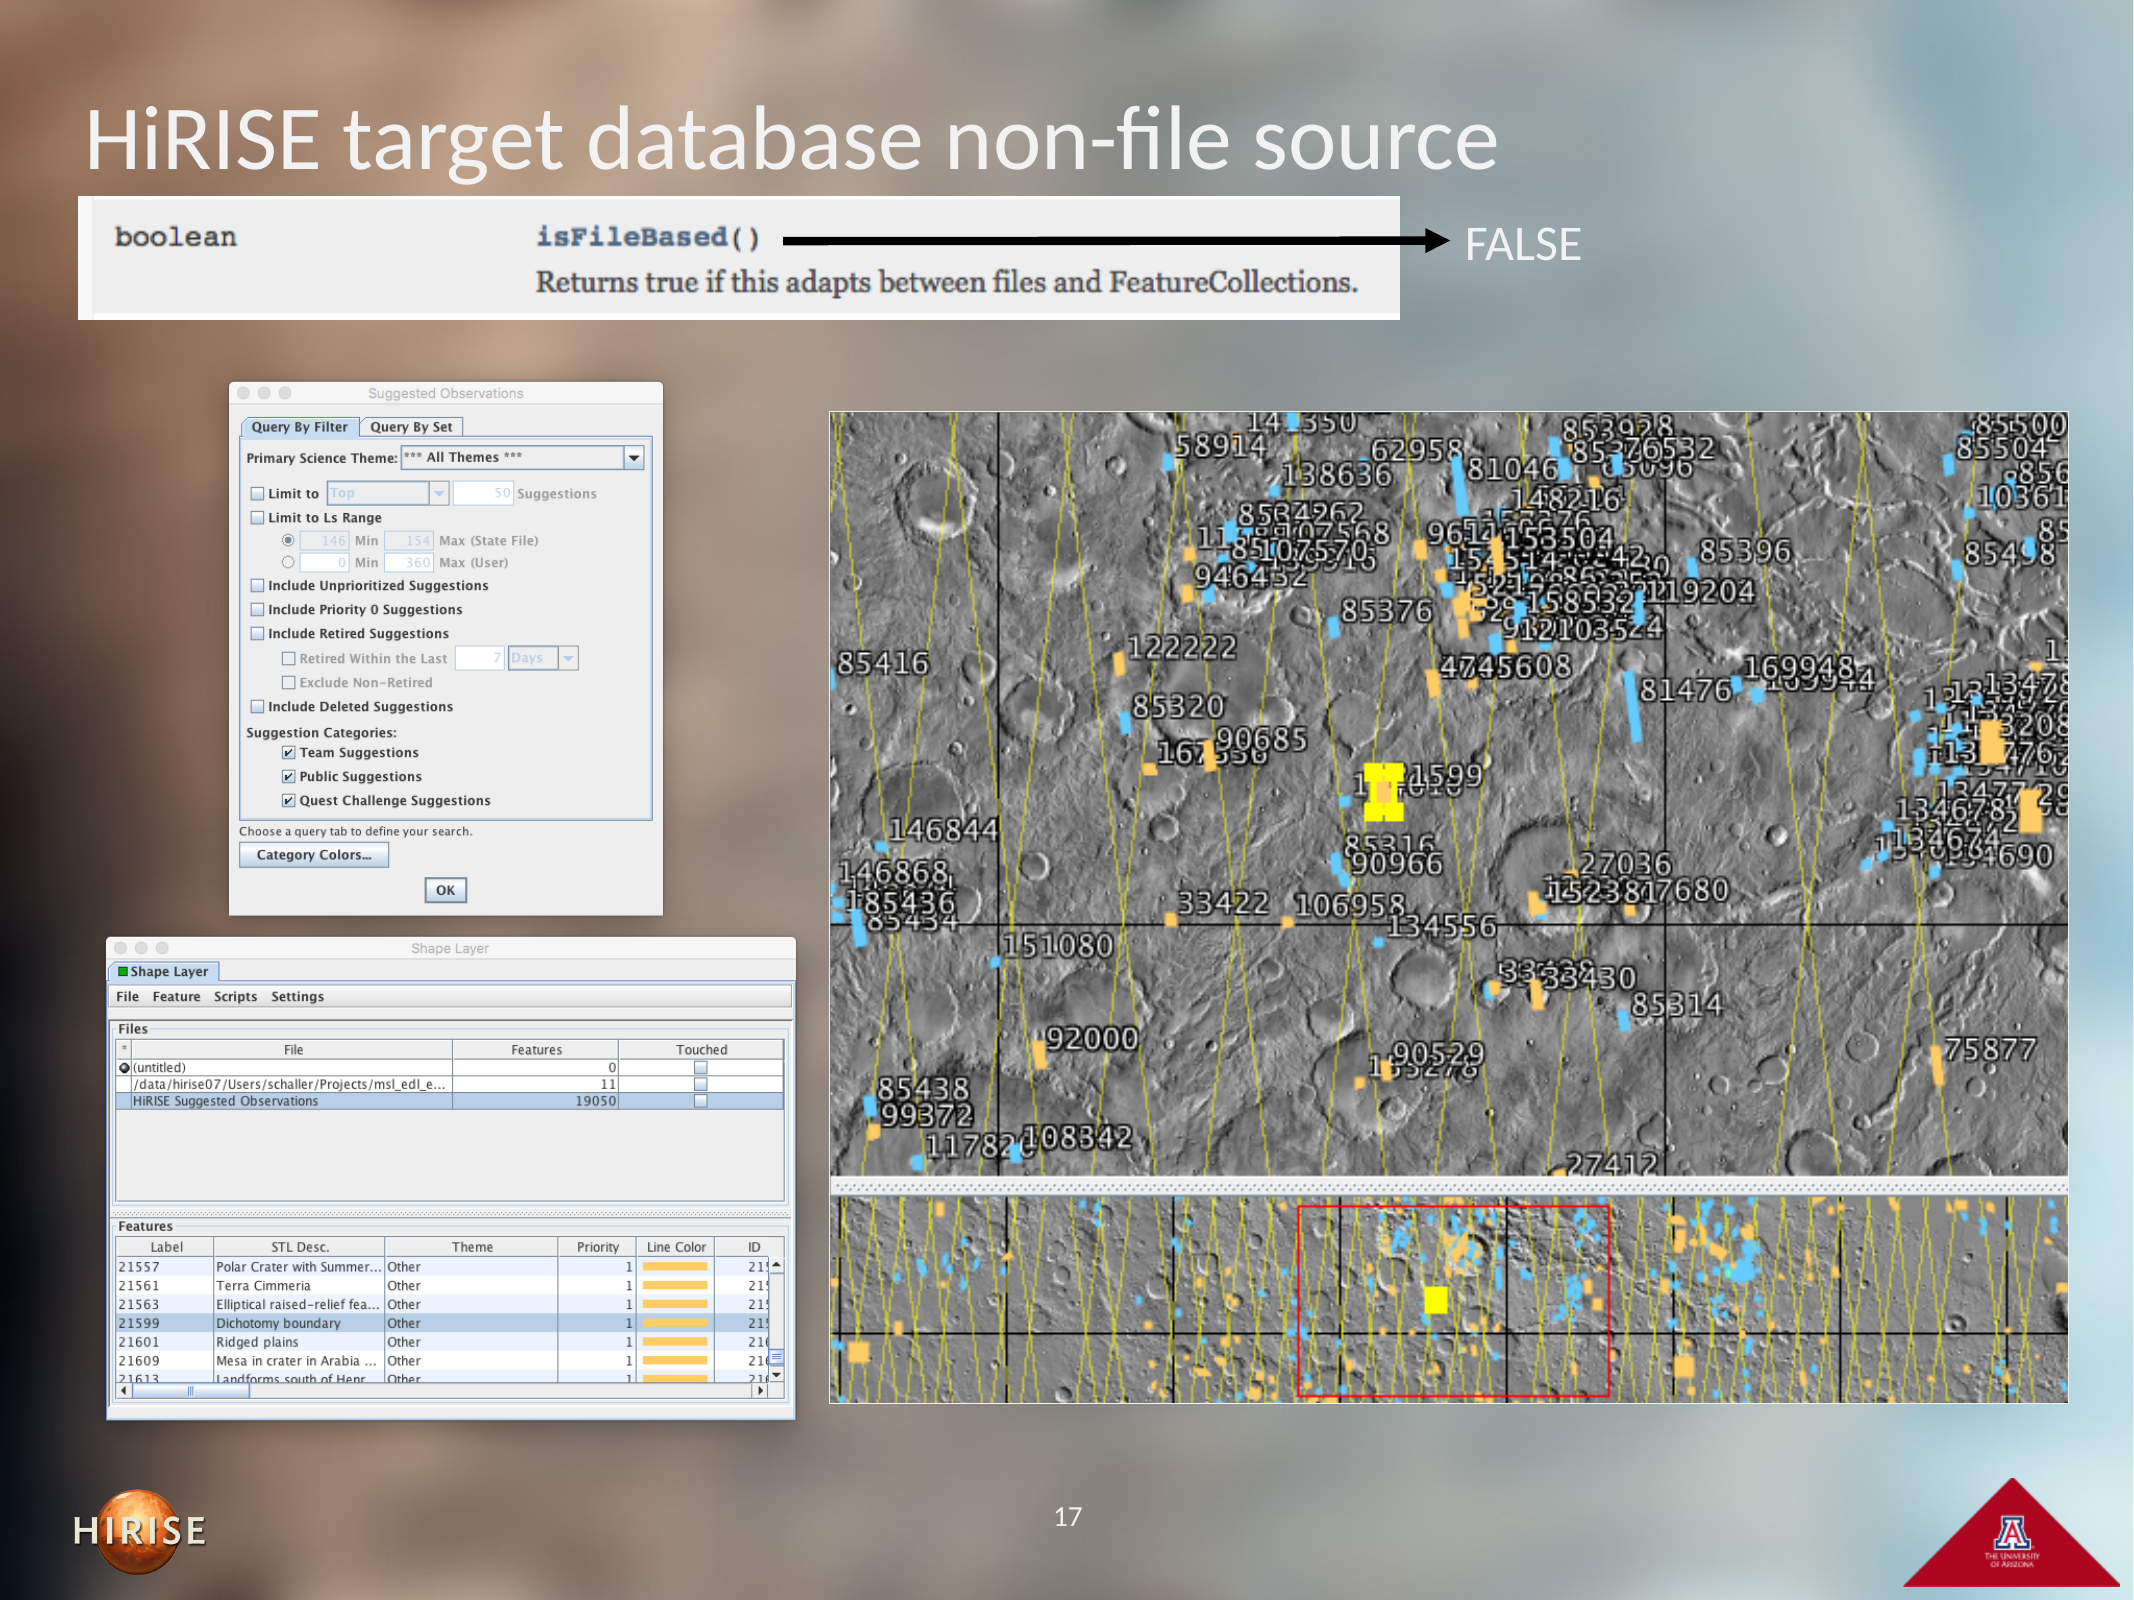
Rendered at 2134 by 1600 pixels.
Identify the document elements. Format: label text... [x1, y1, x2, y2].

text_box FALSE [1450, 203, 1598, 278]
slide_number 17 [78, 1472, 2058, 1558]
picture [0, 0, 2134, 1600]
text_box HiRISE target database non-file source [69, 70, 1518, 195]
